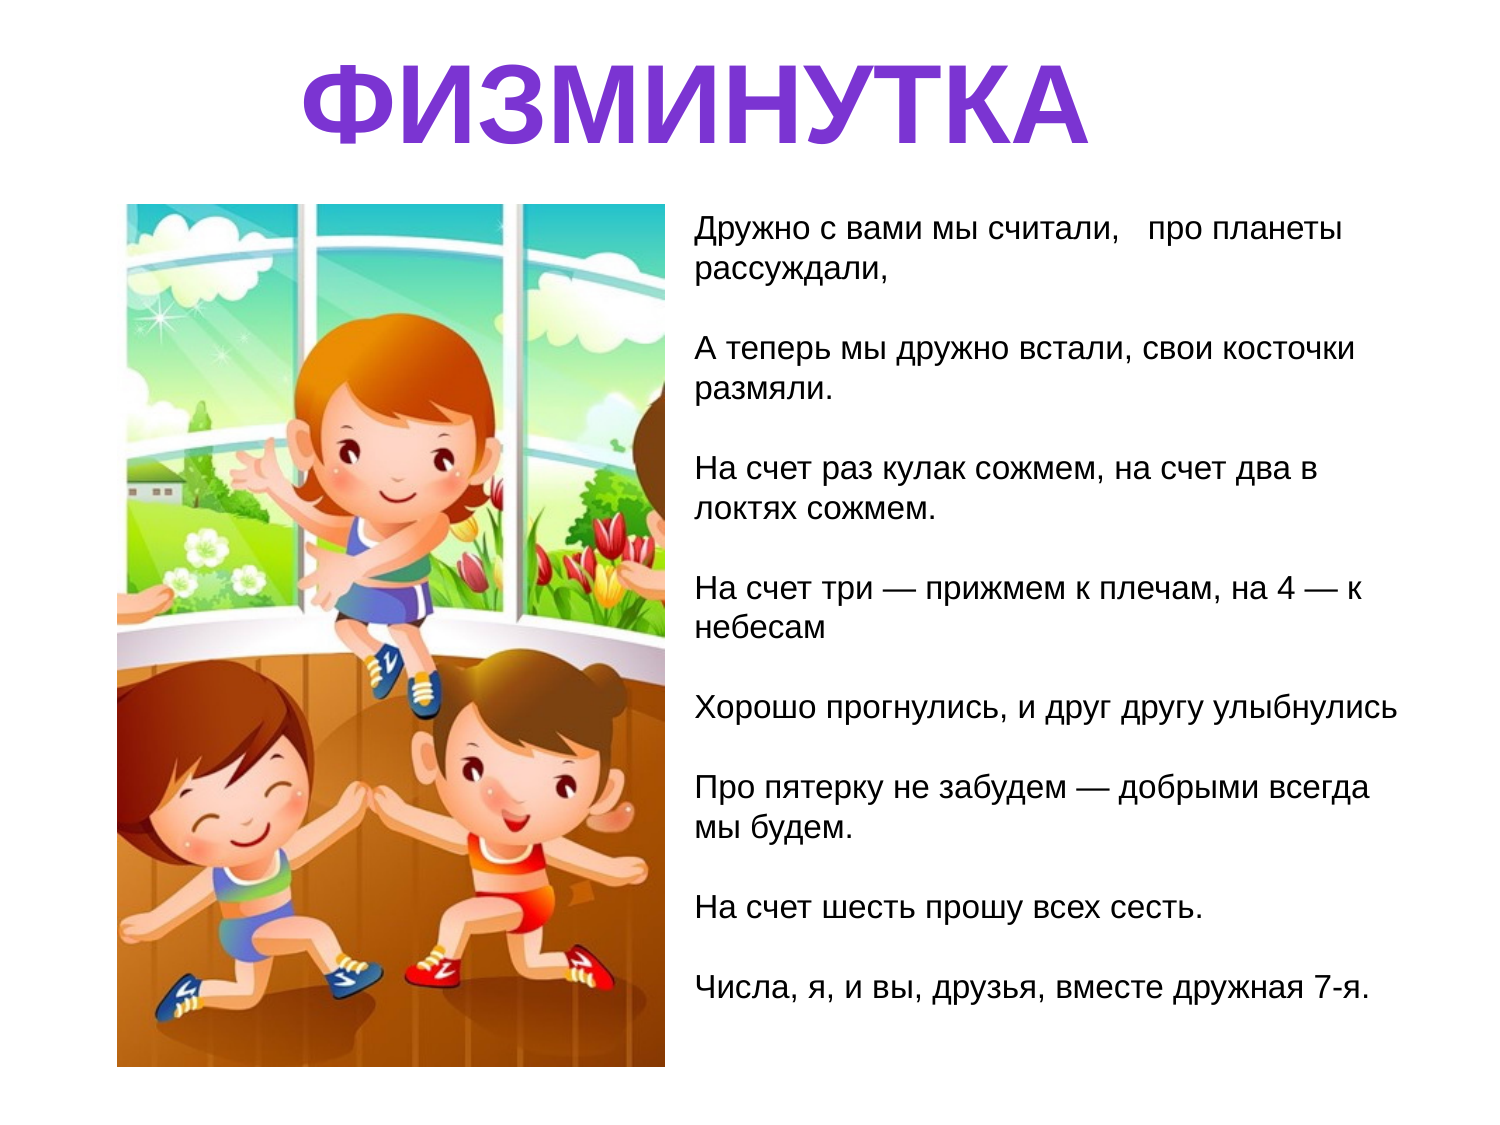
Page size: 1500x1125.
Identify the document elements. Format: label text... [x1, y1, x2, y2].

text_box Дружно с вами мы считали, про планеты рассуждали, А теперь мы дружно встали, свои косточки размяли. На счет раз кулак сожмем, на счет два в локтях сожмем. На счет три — прижмем к плечам, на 4 — к небесам Хорошо прогнулись, и друг другу улыбнулись Про пятерку не забудем — добрыми всегда мы будем. На счет шесть прошу всех сесть. Числа, я, и вы, друзья, вместе дружная 7-я. [679, 199, 1430, 1013]
picture [116, 204, 665, 1067]
text_box физминутка [249, 23, 1144, 174]
